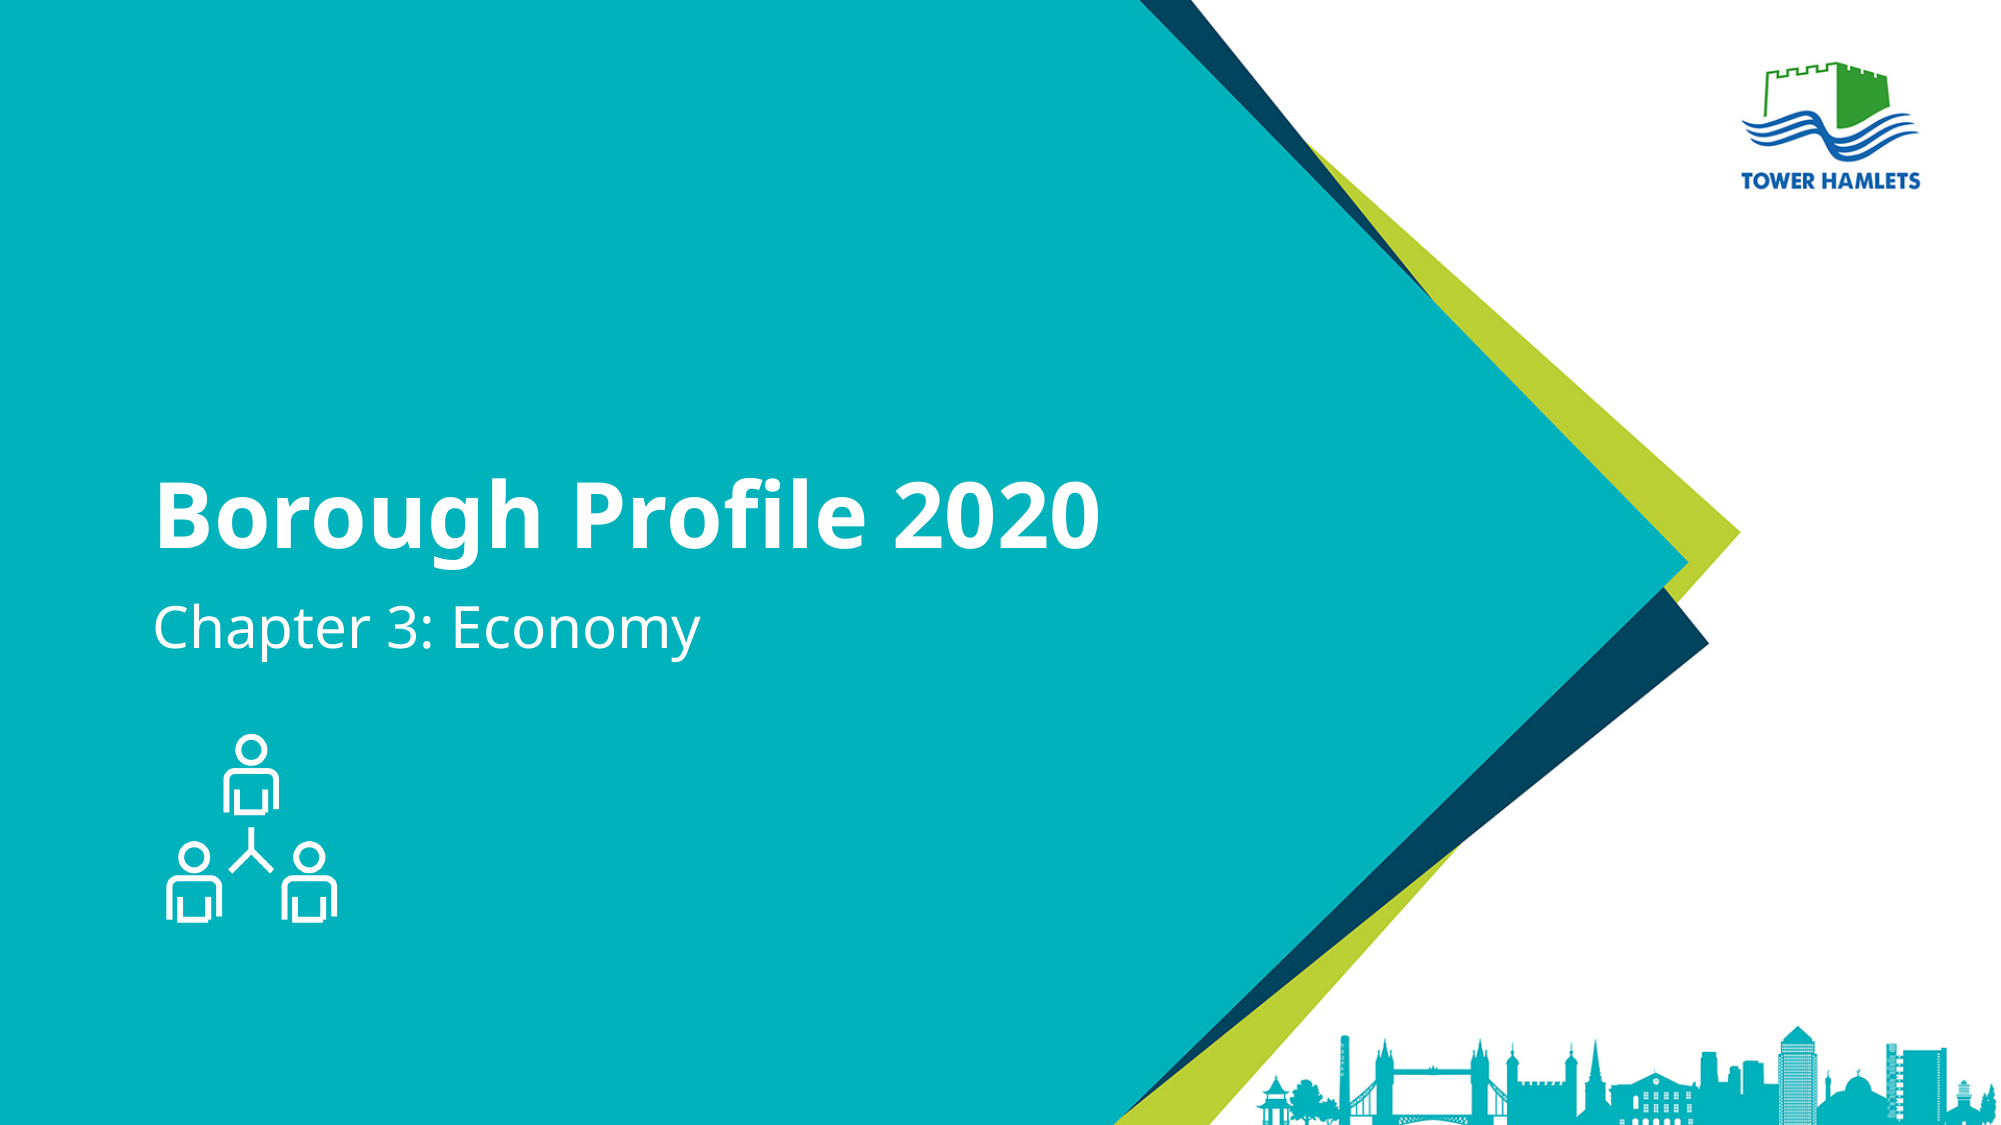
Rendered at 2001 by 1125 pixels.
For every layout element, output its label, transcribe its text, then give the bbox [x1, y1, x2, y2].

title Borough Profile 2020 [137, 184, 1317, 576]
subtitle Chapter 3: Economy [137, 590, 1317, 863]
picture [0, 0, 2001, 1125]
